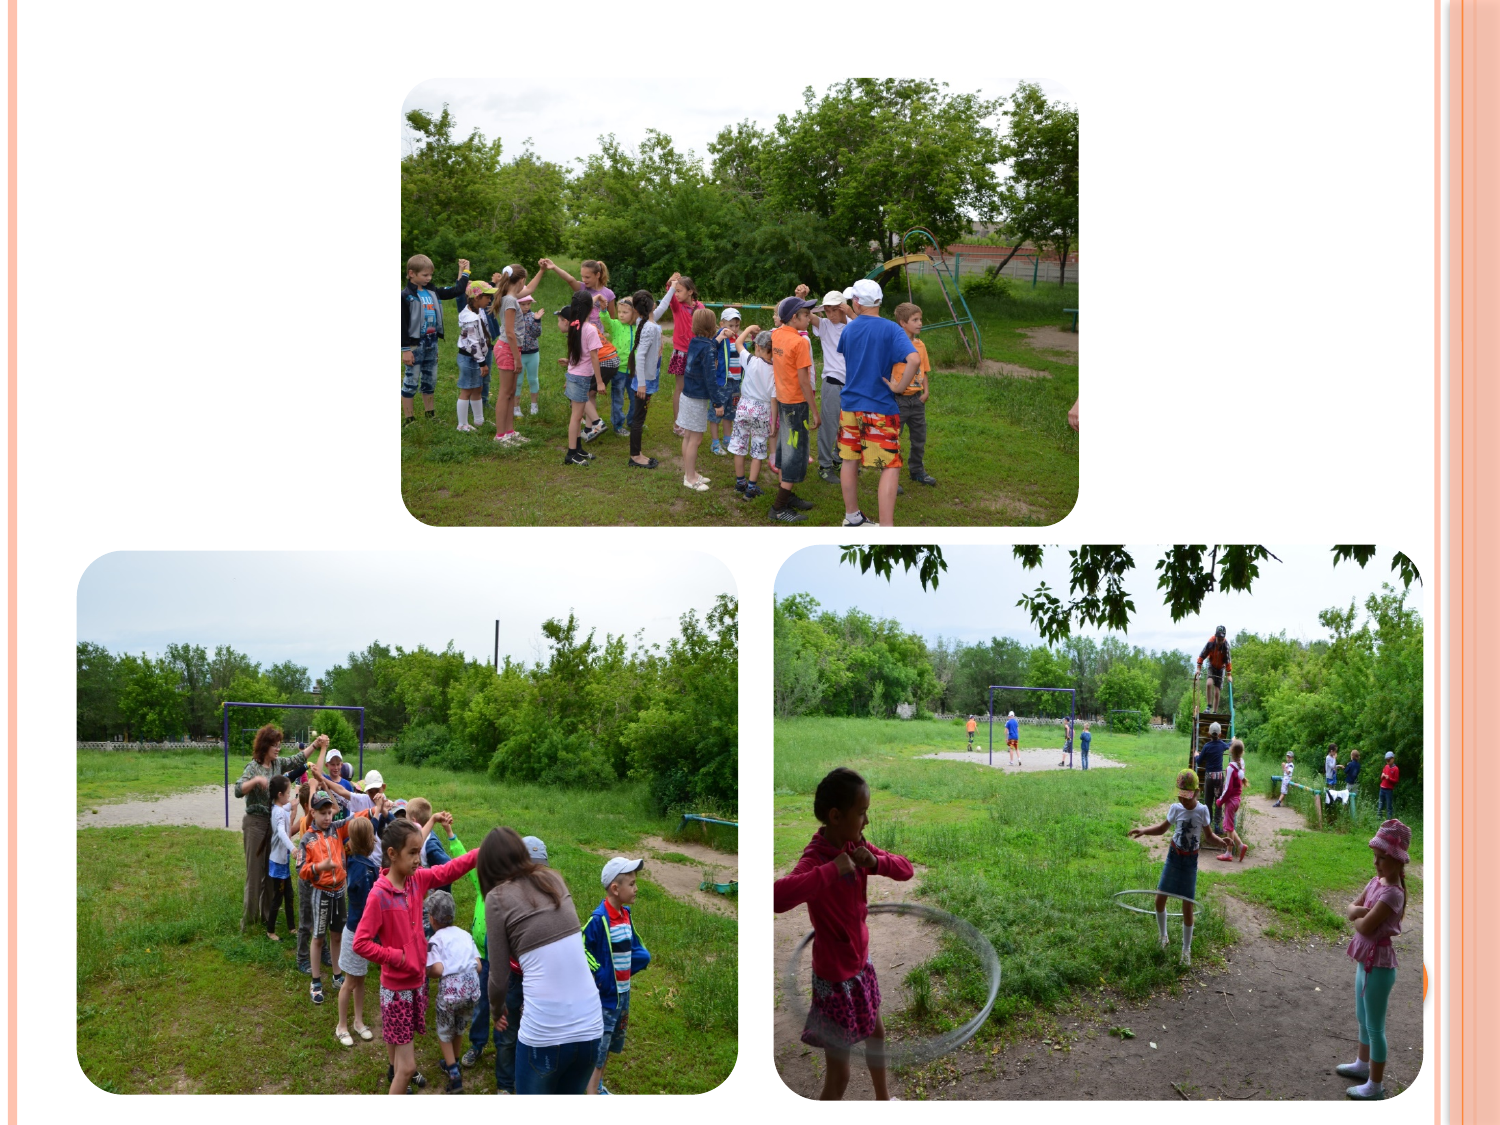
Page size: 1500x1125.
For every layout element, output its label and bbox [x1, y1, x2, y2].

picture [76, 550, 739, 1096]
list [400, 77, 1080, 528]
picture [773, 544, 1424, 1102]
